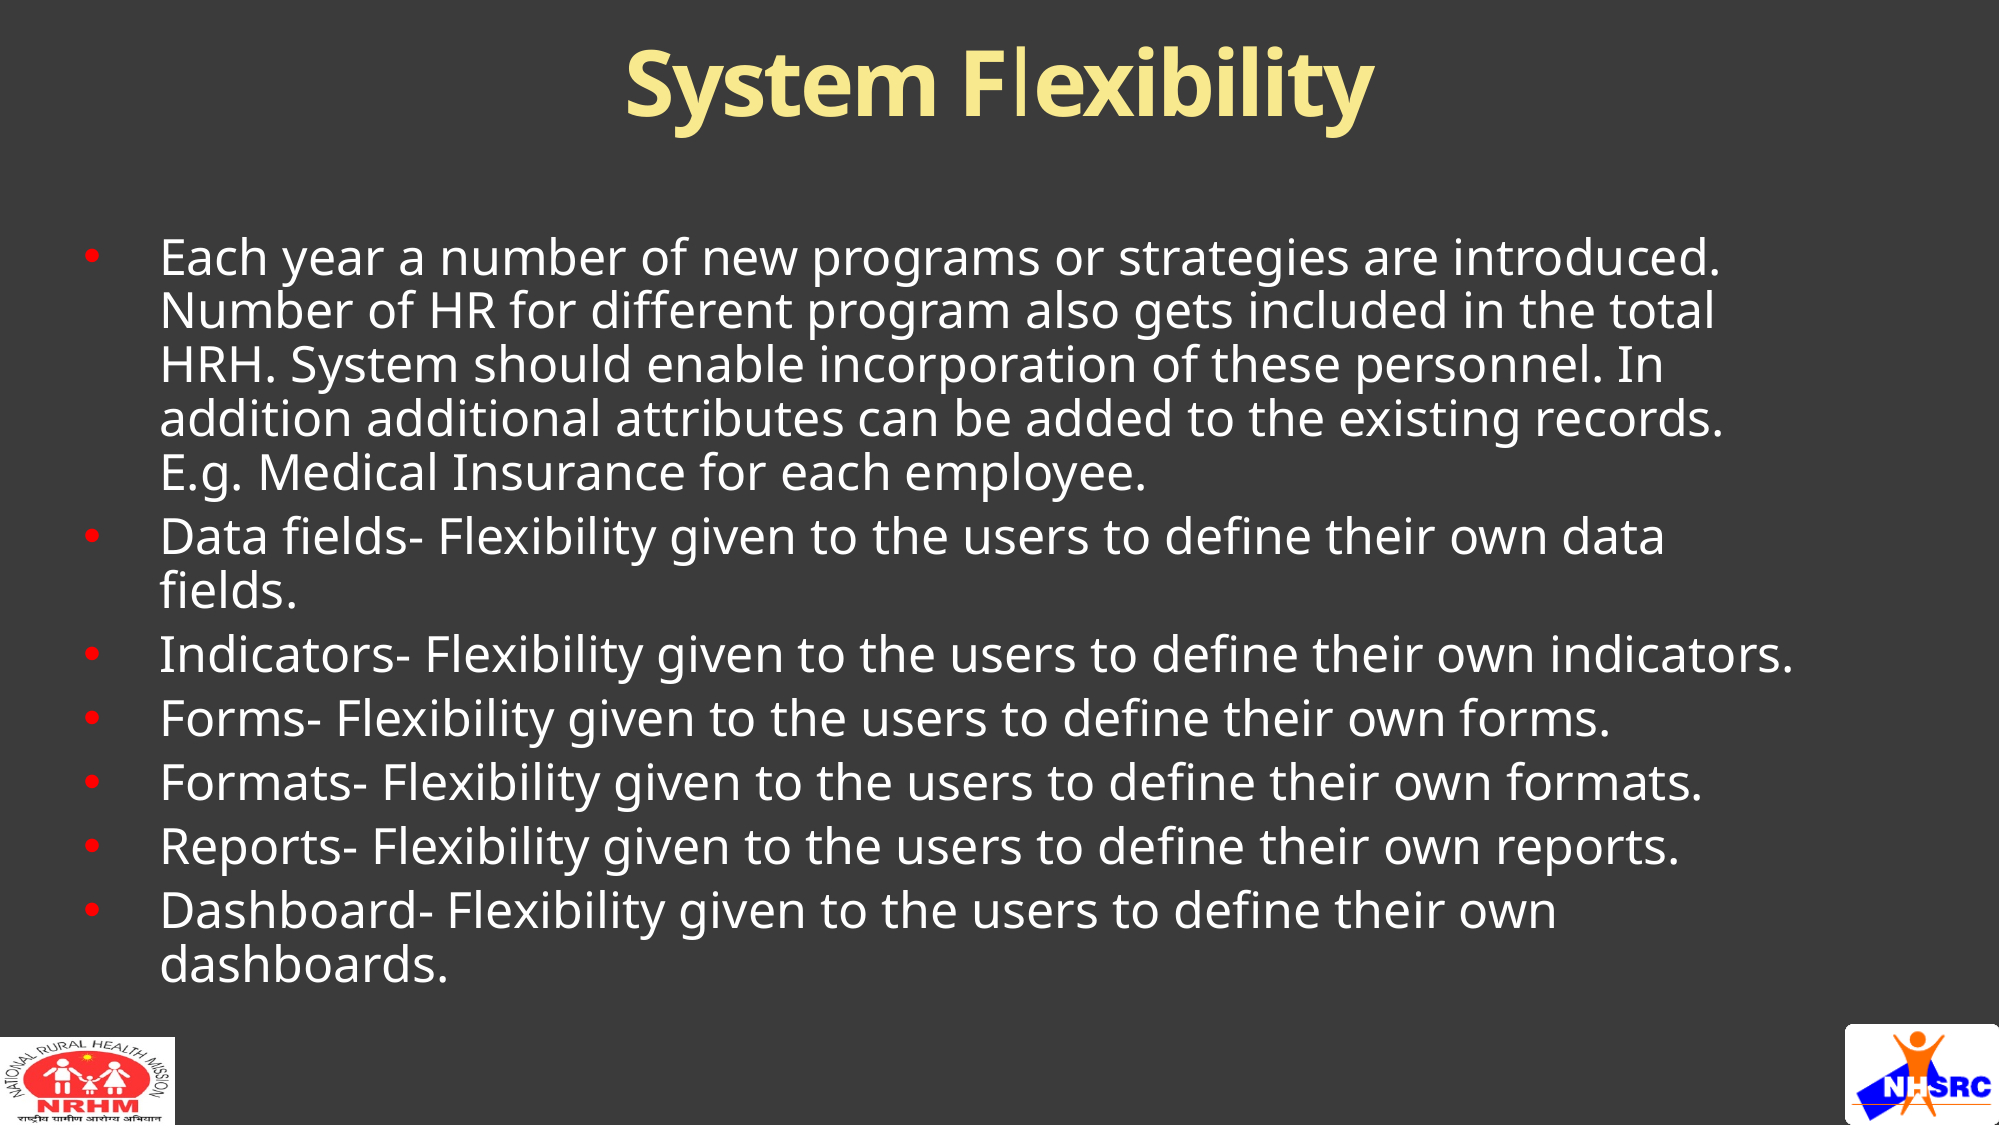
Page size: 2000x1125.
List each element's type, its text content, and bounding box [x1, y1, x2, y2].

title System Flexibility [84, 37, 1917, 138]
picture [1845, 1024, 2000, 1125]
picture [0, 1037, 175, 1125]
list Each year a number of new programs or strategies are introduced. Number of HR for different program also gets included in the total HRH. System should enable incorporation of these personnel. In addition additional attributes can be added to the existing records. E.g. Medical Insurance for each employee. Data fields- Flexibility given to the users to define their own data fields. Indicators- Flexibility given to the users to define their own indicators. Forms- Flexibility given to the users to define their own forms. Formats- Flexibility given to the users to define their own formats. Reports- Flexibility given to the users to define their own reports. Dashboard- Flexibility given to the users to define their own dashboards. [83, 231, 1813, 1013]
